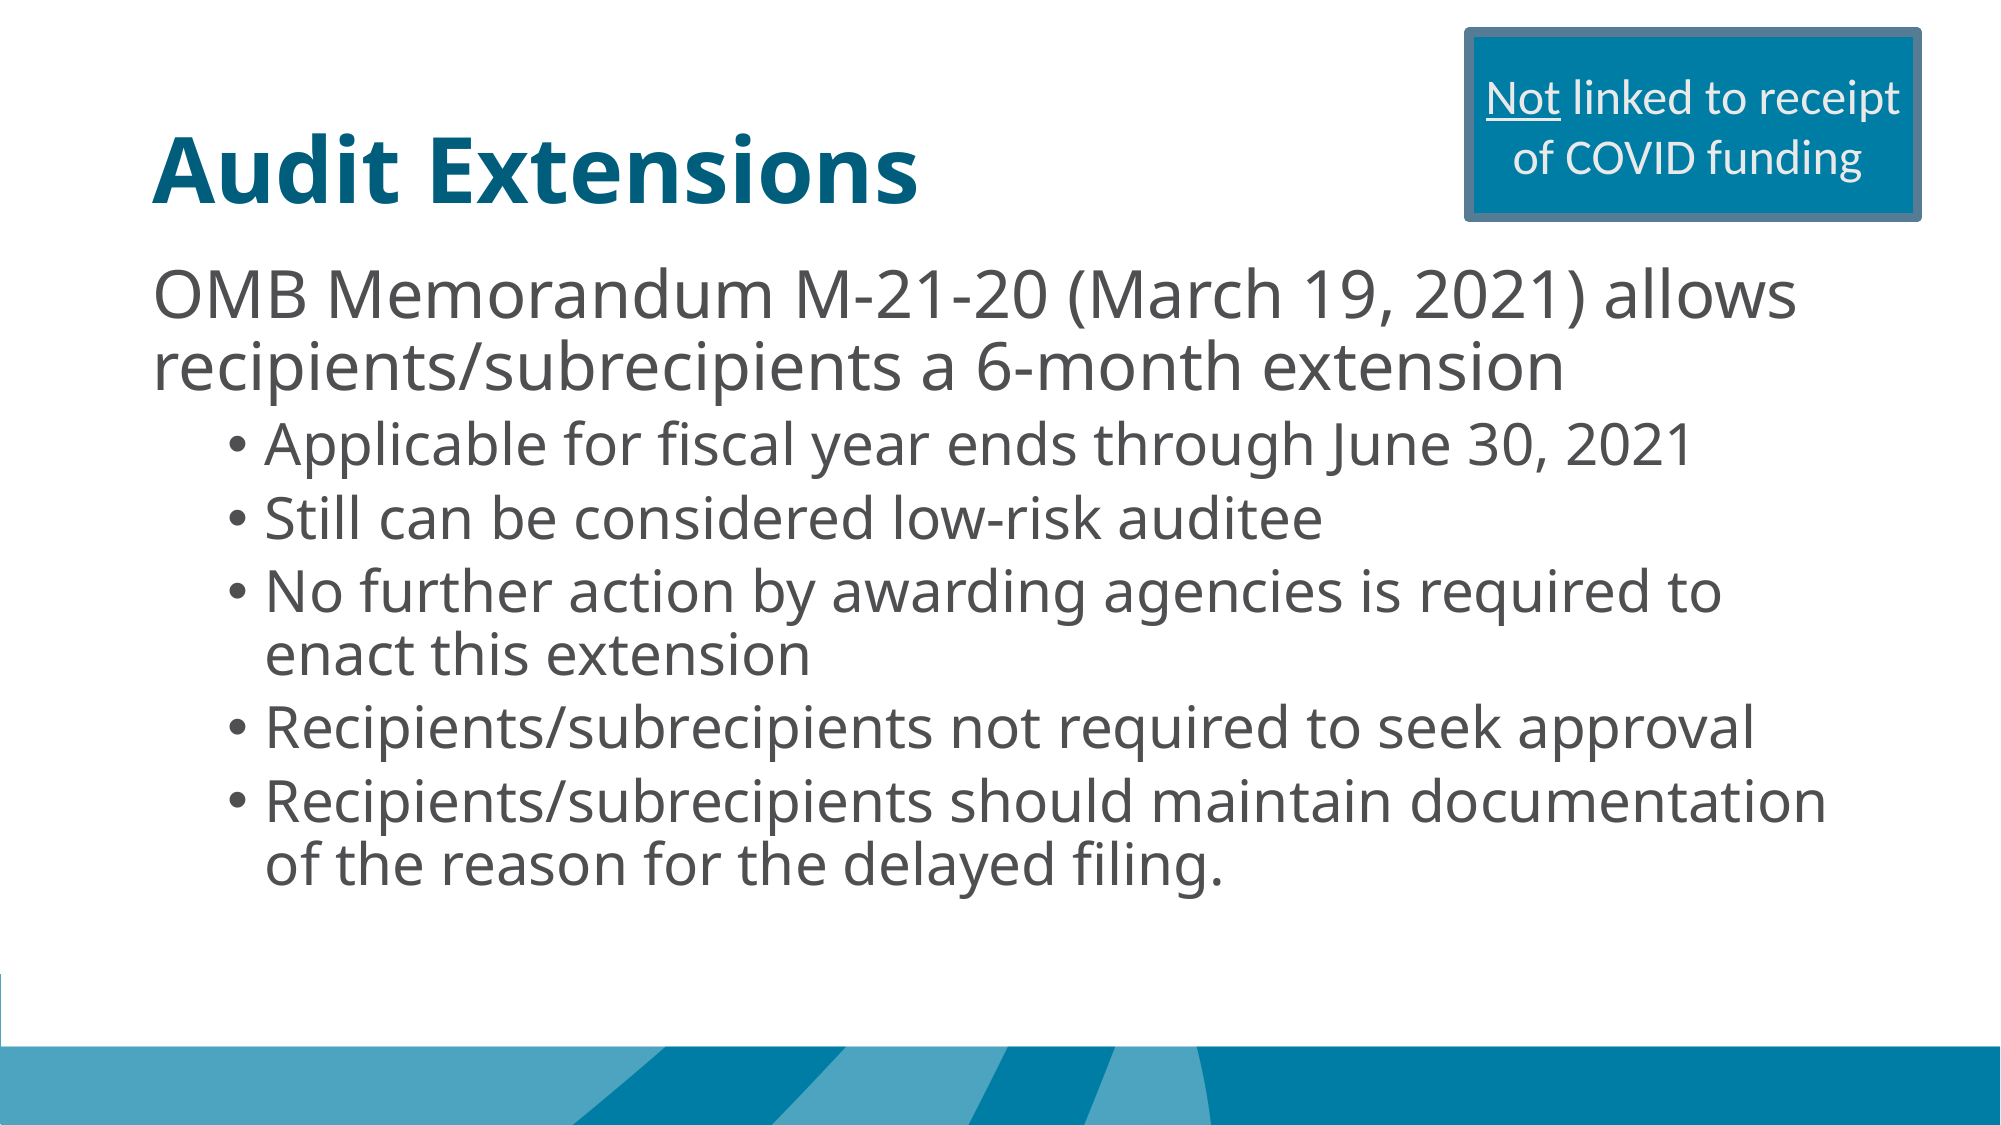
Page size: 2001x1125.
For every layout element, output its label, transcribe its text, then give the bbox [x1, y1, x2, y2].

title Audit Extensions [137, 59, 1863, 231]
picture [0, 0, 2001, 1125]
list OMB Memorandum M-21-20 (March 19, 2021) allows recipients/subrecipients a 6-month extension Applicable for fiscal year ends through June 30, 2021 Still can be considered low-risk auditee No further action by awarding agencies is required to enact this extension Recipients/subrecipients not required to seek approval Recipients/subrecipients should maintain documentation of the reason for the delayed filing. [137, 253, 1863, 1027]
text_box Not linked to receipt of COVID funding [1464, 27, 1922, 222]
